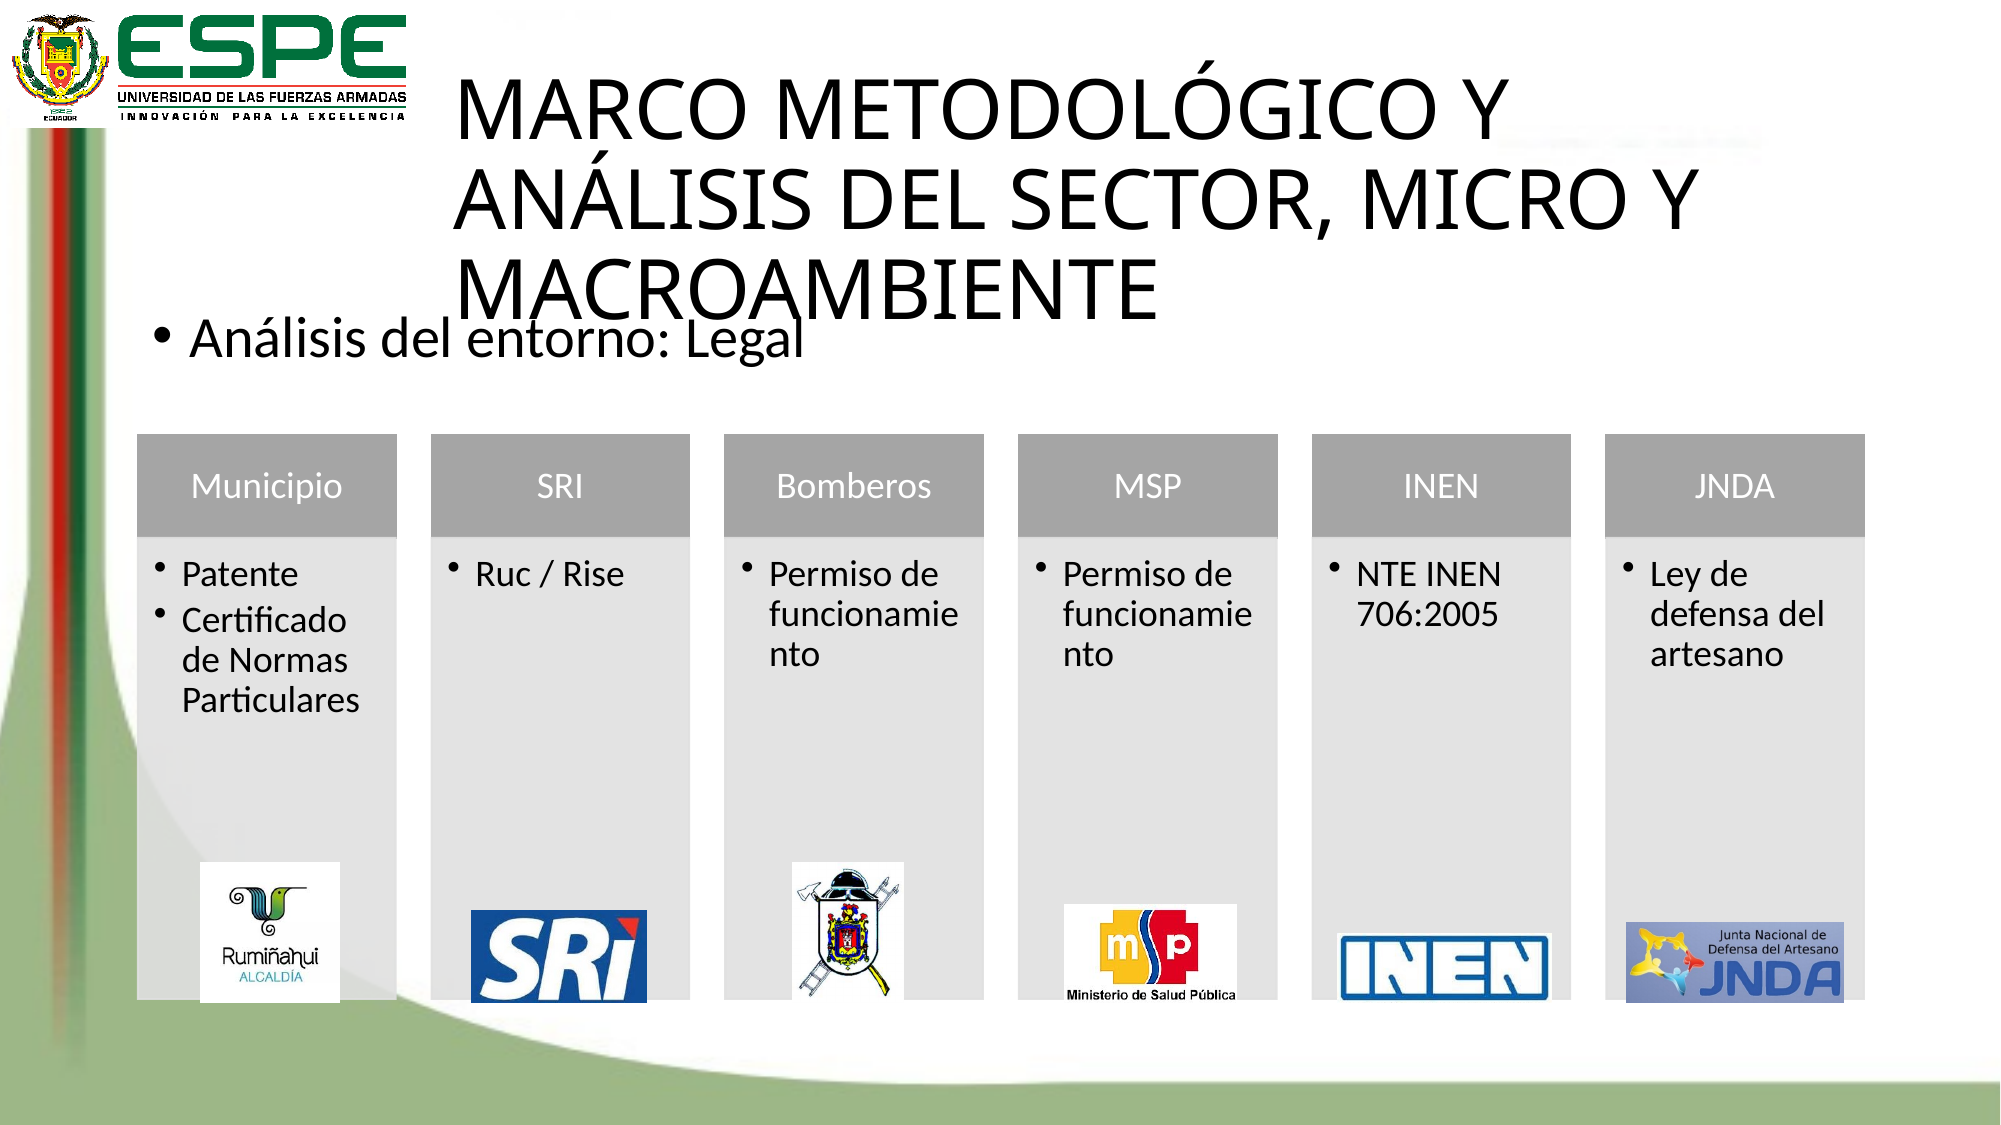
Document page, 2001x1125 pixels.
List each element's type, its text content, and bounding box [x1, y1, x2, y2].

title MARCO METODOLÓGICO Y ANÁLISIS DEL SECTOR, MICRO Y MACROAMBIENTE [439, 59, 1863, 278]
picture [0, 3, 2001, 1125]
list Análisis del entorno: Legal [137, 299, 1863, 420]
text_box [137, 420, 1865, 1014]
